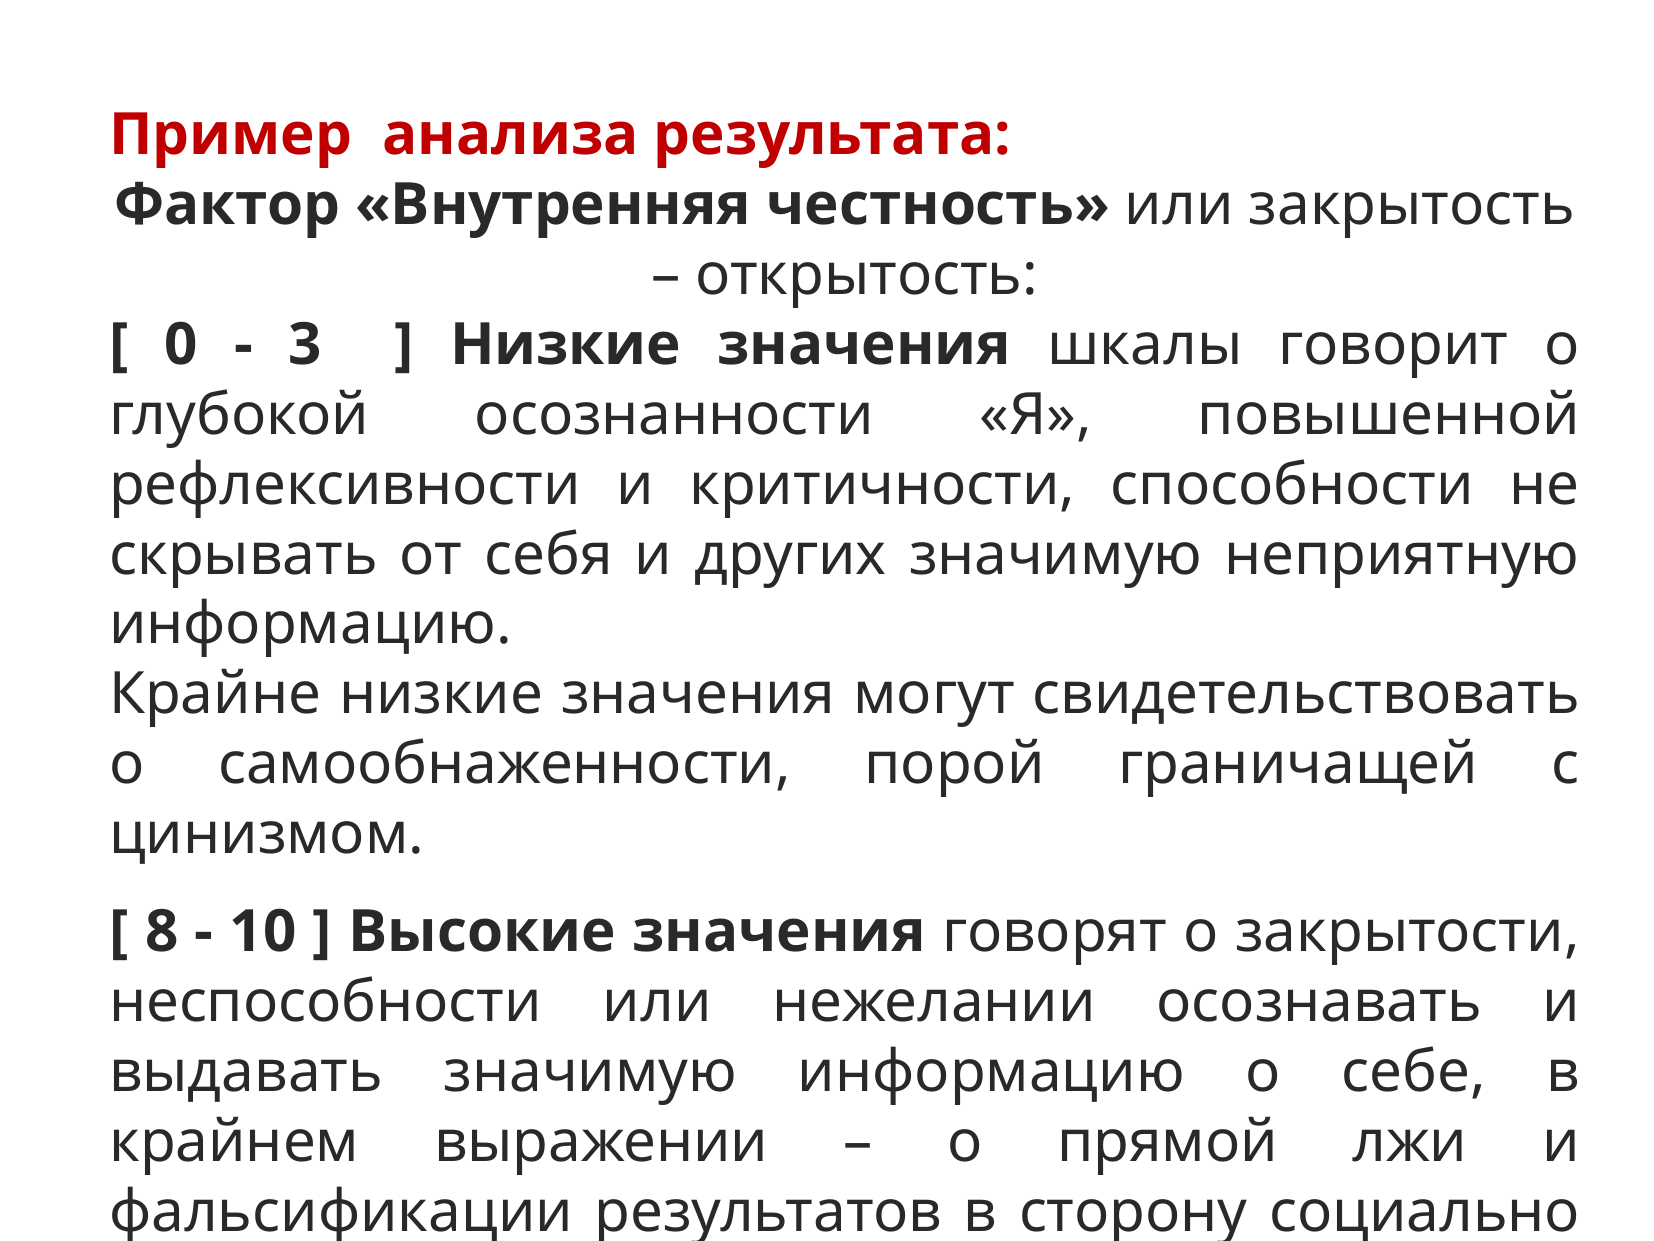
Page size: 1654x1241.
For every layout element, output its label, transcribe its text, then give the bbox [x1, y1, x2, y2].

text_box Пример анализа результата: Фактор «Внутренняя честность» или закрытость – открытость: [ 0 - 3 ] Низкие значения шкалы говорит о глубокой осознанности «Я», повышенной рефлексивности и критичности, способности не скрывать от себя и других значимую неприятную информацию. Крайне низкие значения могут свидетельствовать о самообнаженности, порой граничащей с цинизмом. [ 8 - 10 ] Высокие значения говорят о закрытости, неспособности или нежелании осознавать и выдавать значимую информацию о себе, в крайнем выражении – о прямой лжи и фальсификации результатов в сторону социально желательных ответов. [94, 88, 1595, 1241]
